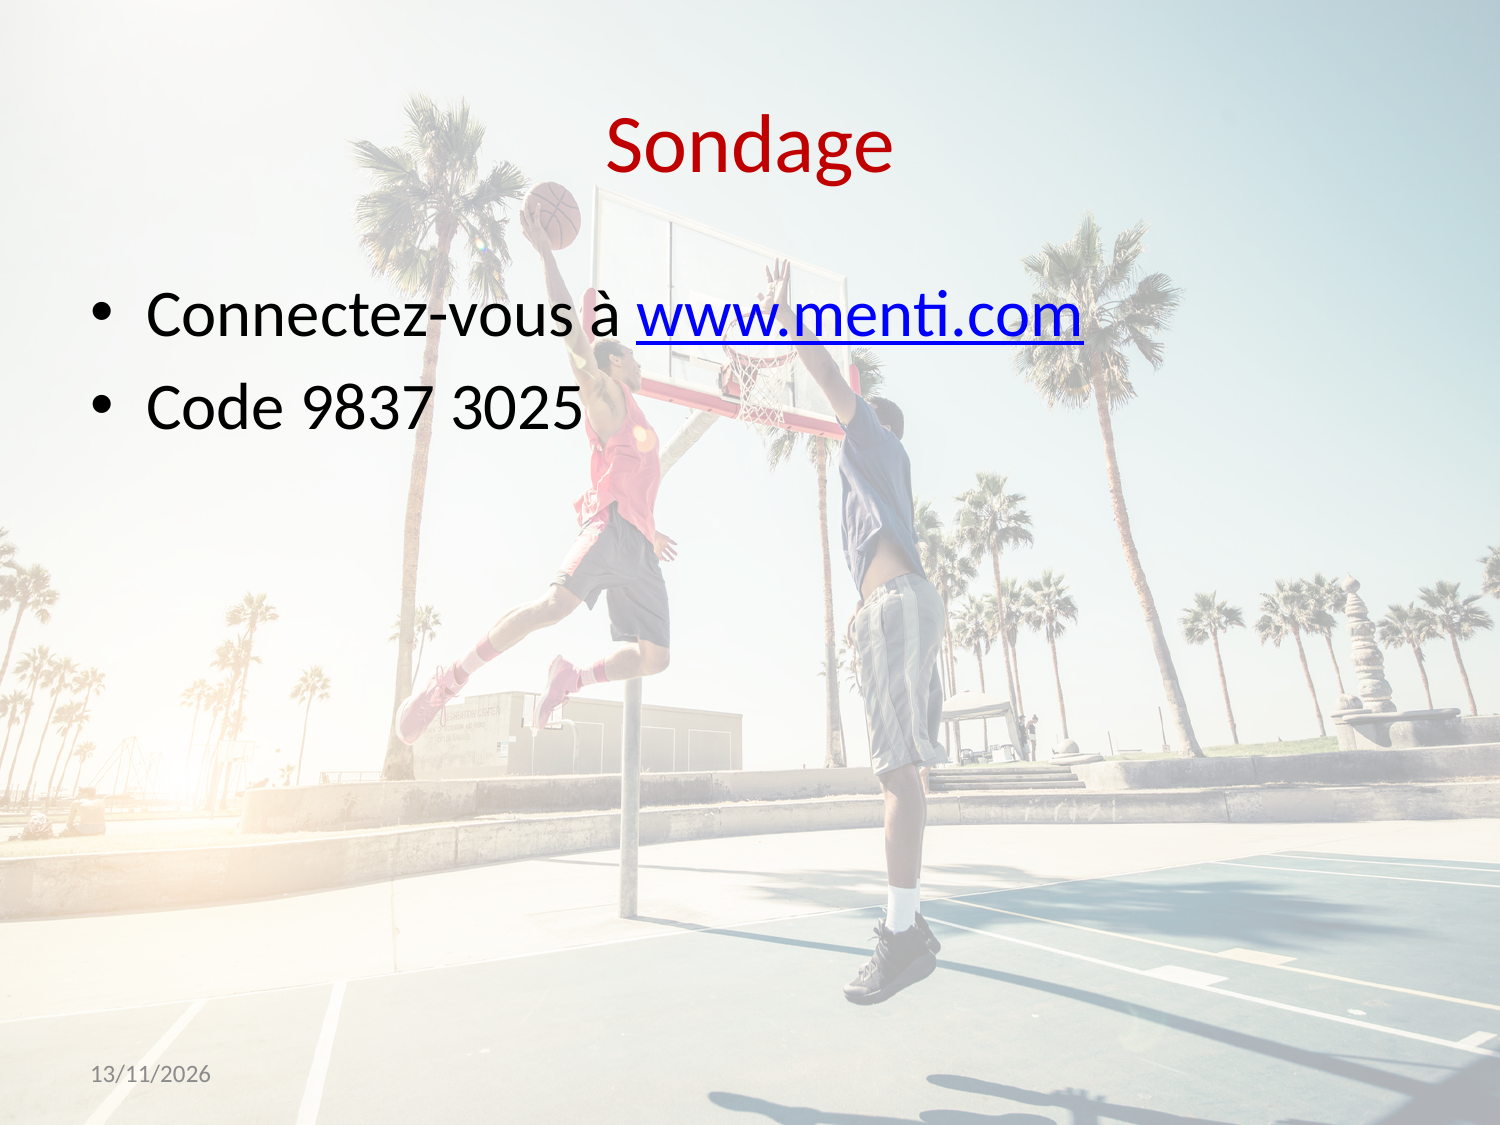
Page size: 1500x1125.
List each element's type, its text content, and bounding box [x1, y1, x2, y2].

title Sondage [75, 45, 1425, 233]
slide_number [75, 1042, 425, 1103]
list Connectez-vous à www.menti.com Code 9837 3025 [75, 262, 1425, 1005]
